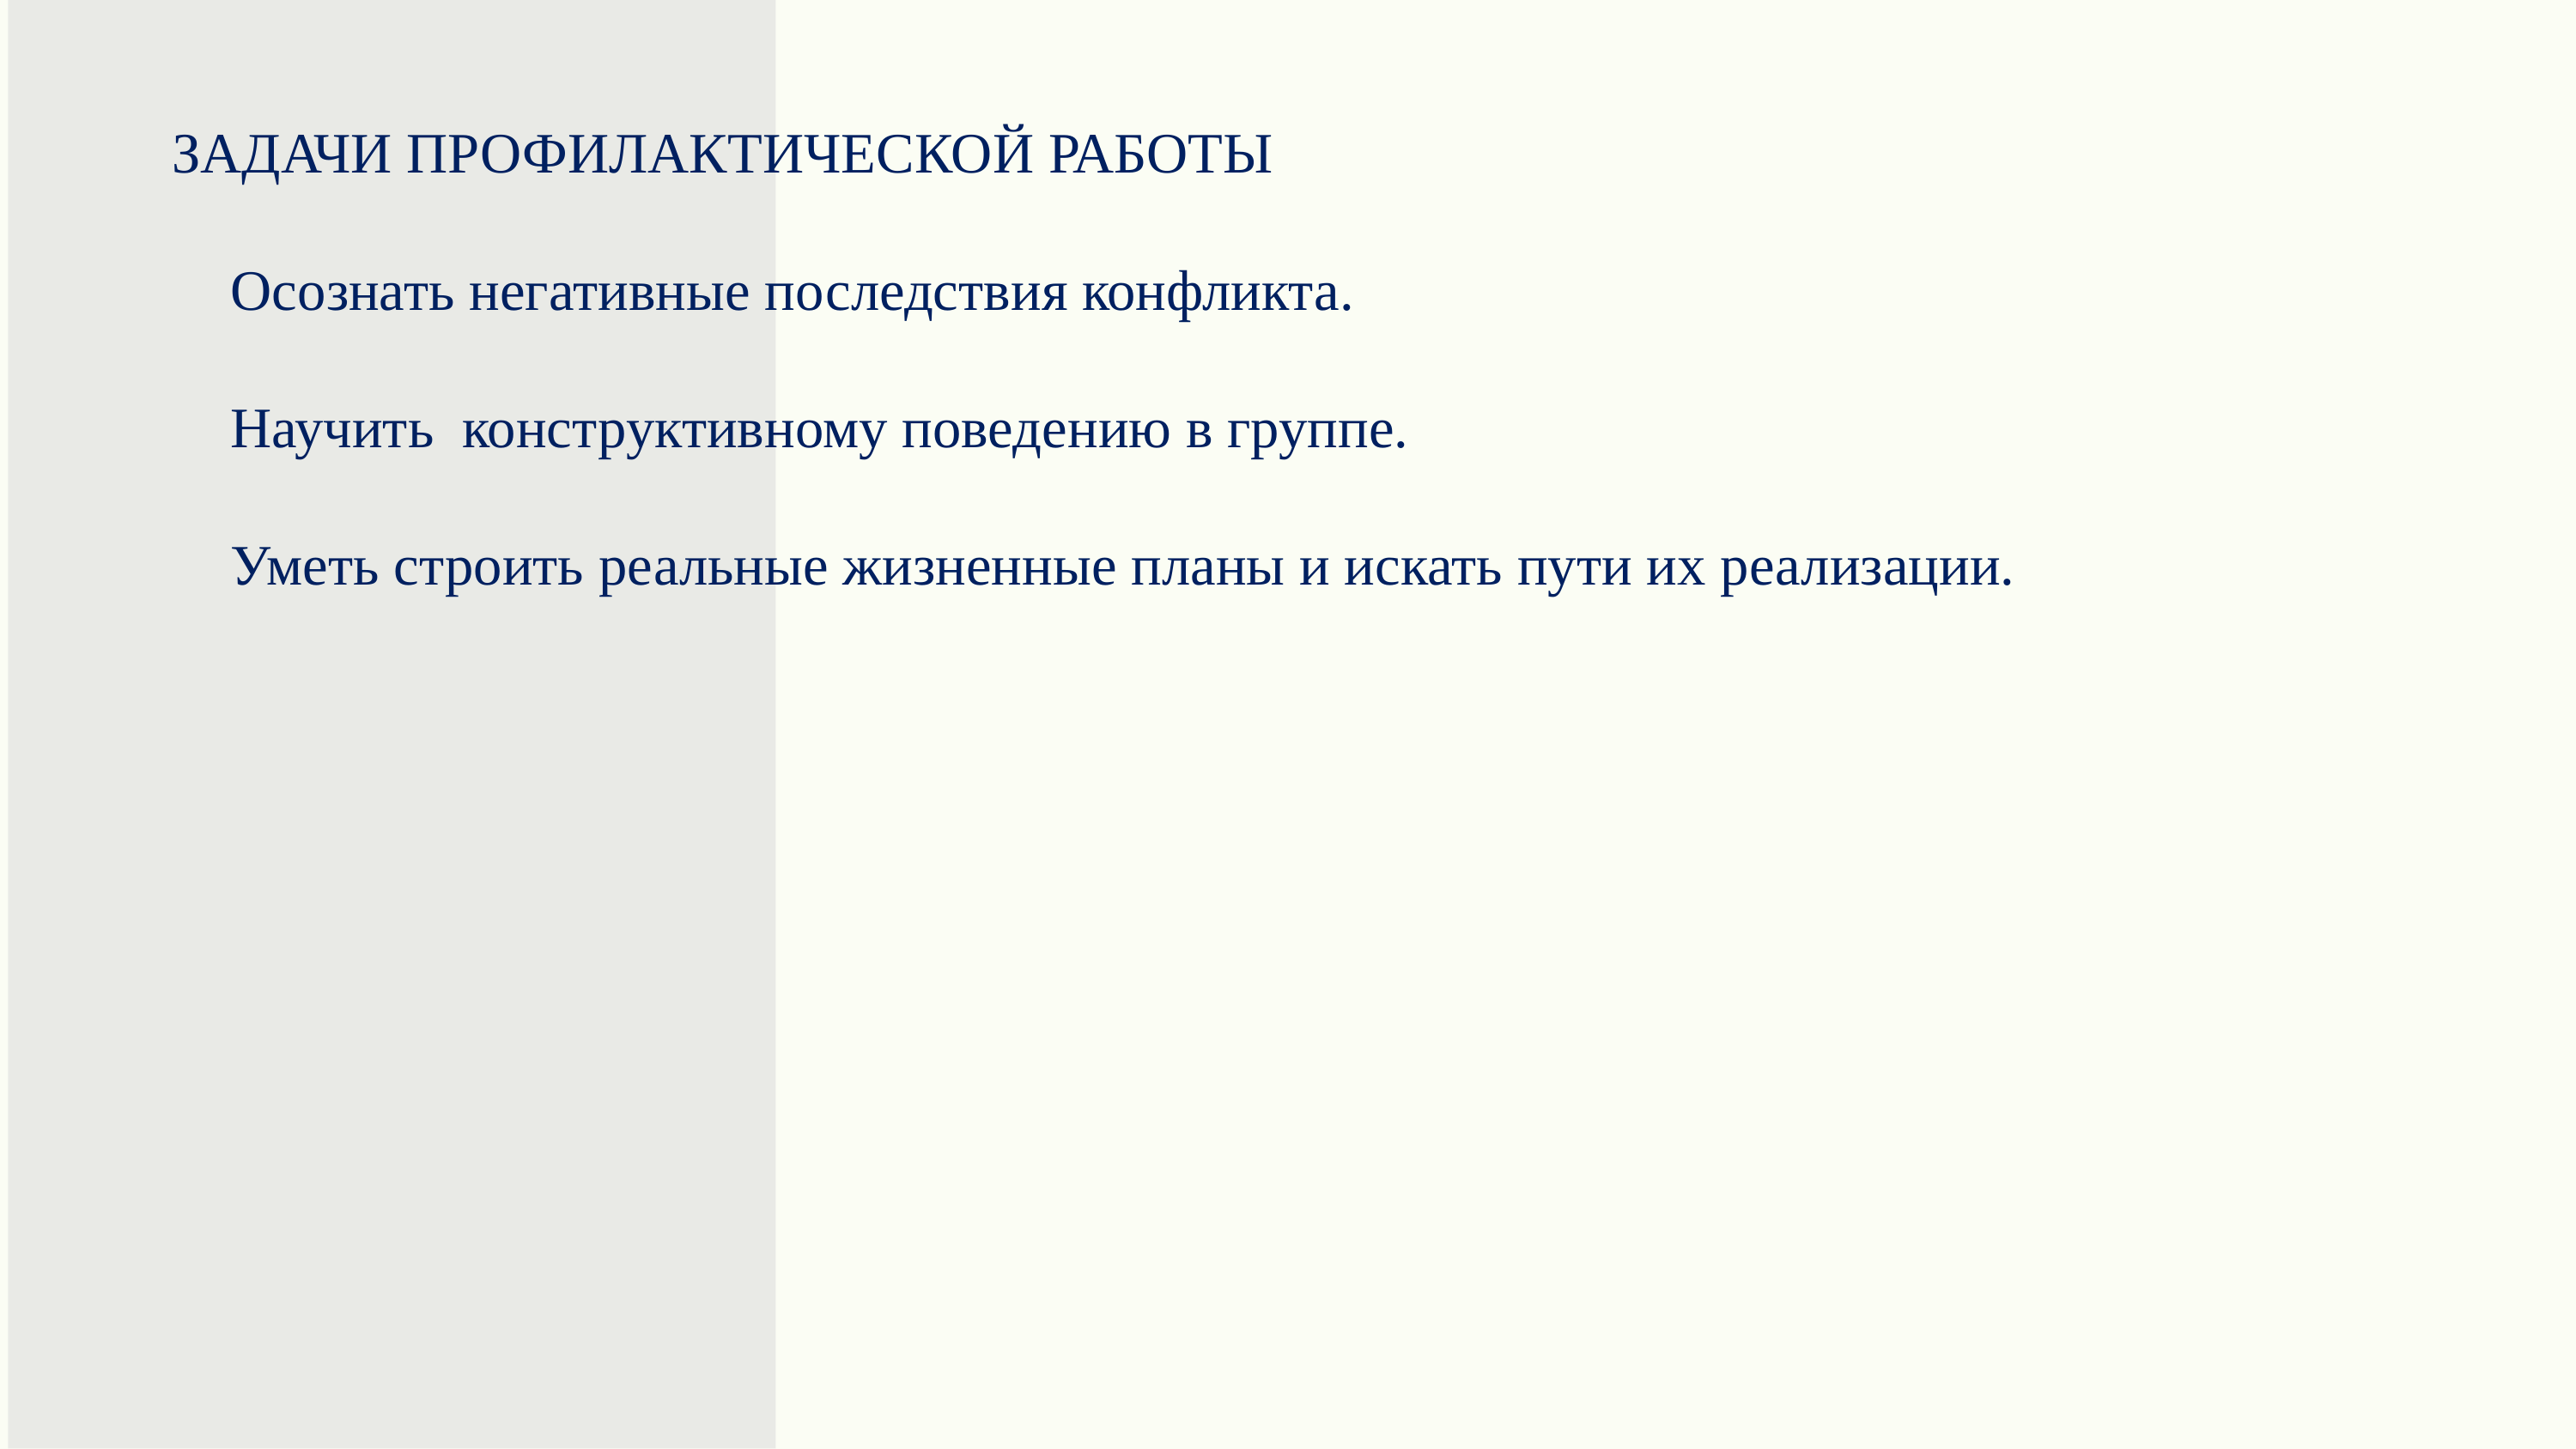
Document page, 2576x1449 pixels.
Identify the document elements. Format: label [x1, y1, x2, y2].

text_box [8, 0, 776, 1449]
text_box [171, 0, 2555, 1087]
